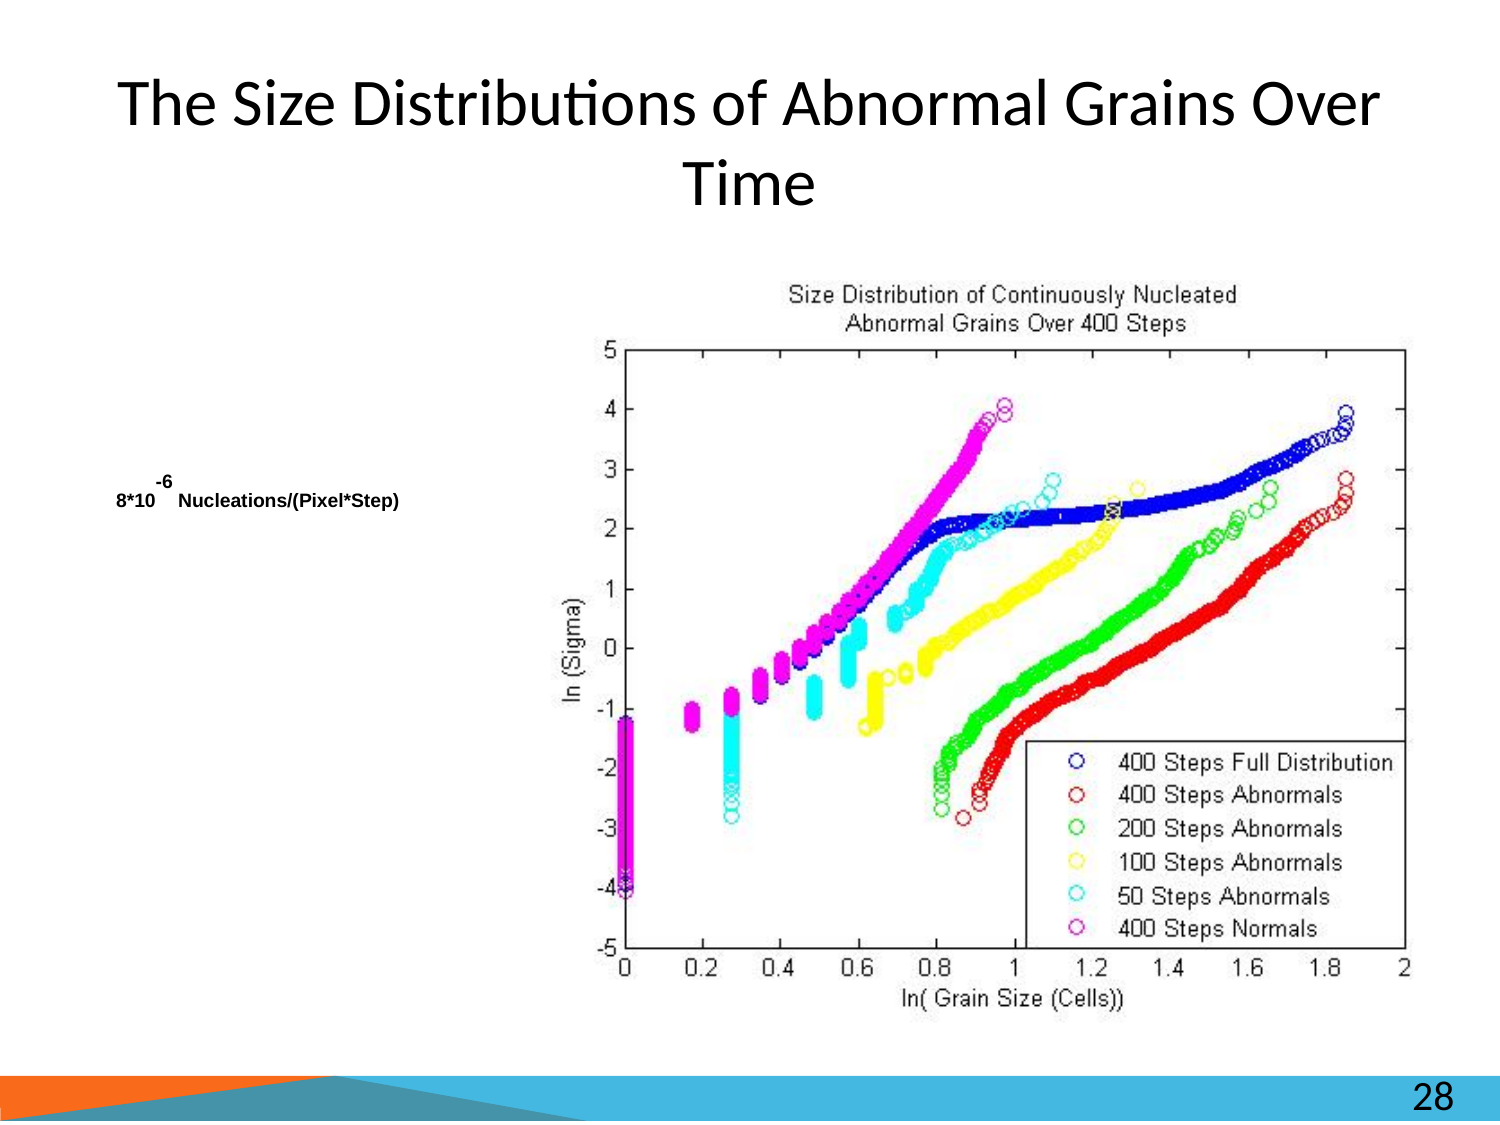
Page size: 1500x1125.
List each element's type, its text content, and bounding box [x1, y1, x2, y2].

slide_number 28 [1119, 1063, 1470, 1124]
text_box 8*10-6 Nucleations/(Pixel*Step) [101, 458, 415, 519]
picture [494, 280, 1500, 1030]
title The Size Distributions of Abnormal Grains Over Time [75, 45, 1425, 233]
